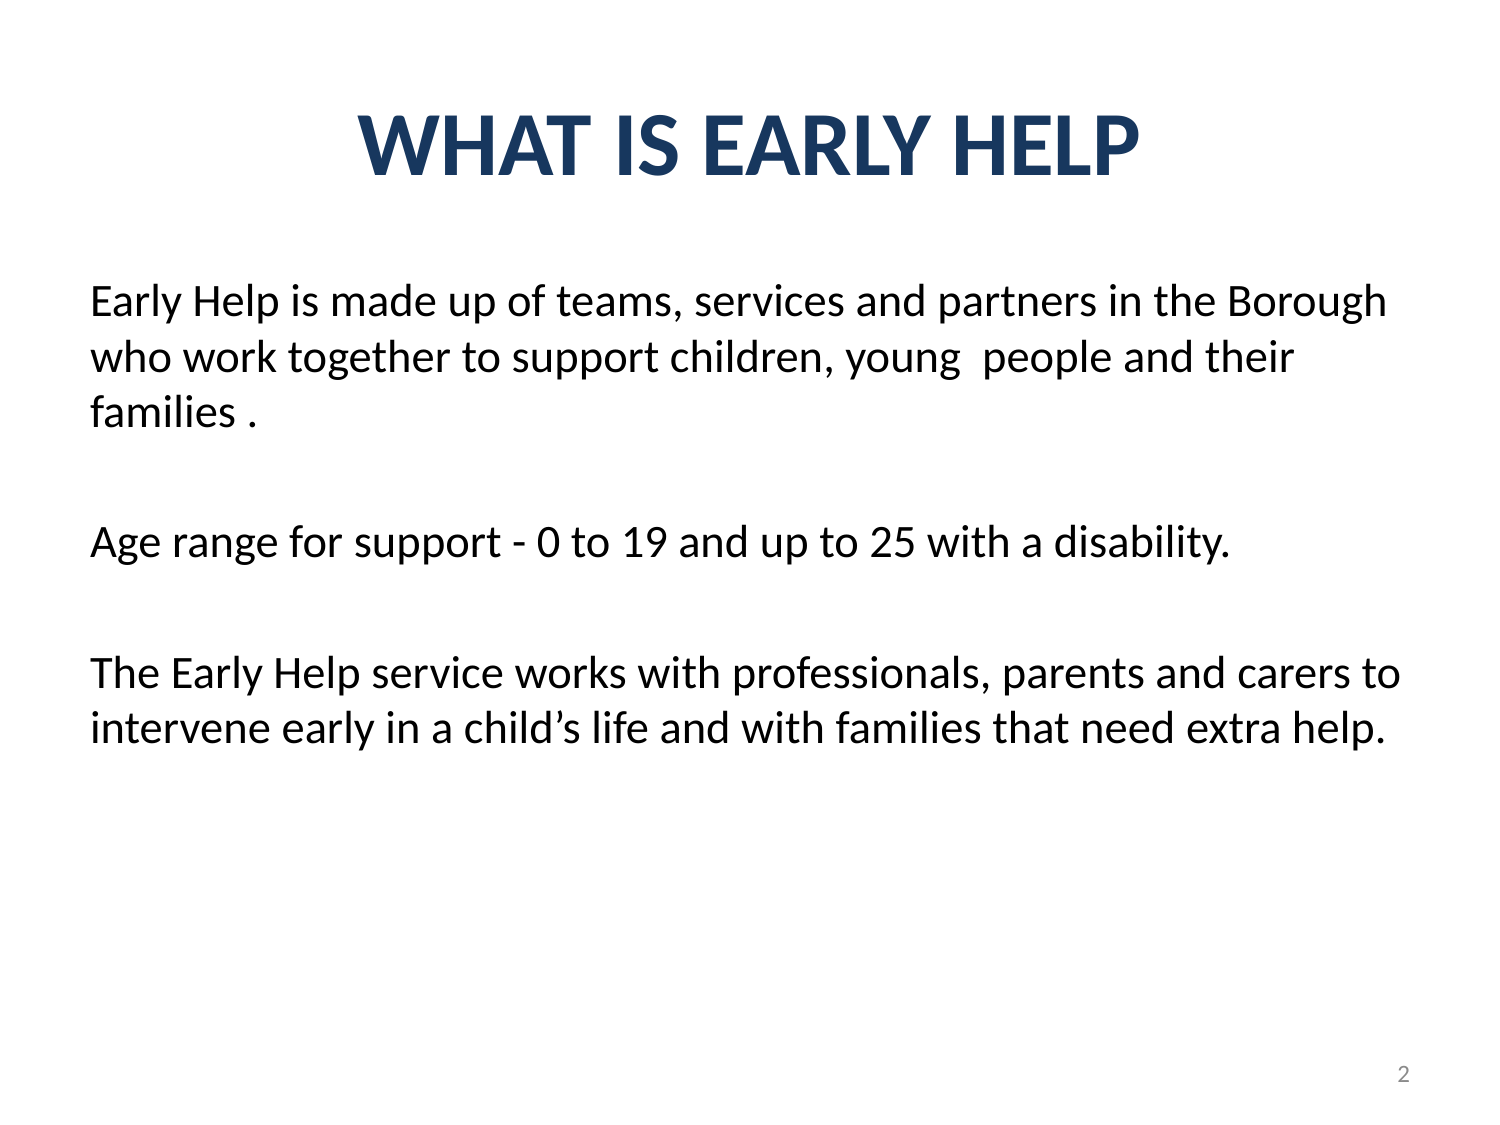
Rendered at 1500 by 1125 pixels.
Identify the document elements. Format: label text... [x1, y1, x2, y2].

title WHAT IS EARLY HELP [75, 45, 1425, 233]
list Early Help is made up of teams, services and partners in the Borough who work together to support children, young people and their families . Age range for support - 0 to 19 and up to 25 with a disability. The Early Help service works with professionals, parents and carers to intervene early in a child’s life and with families that need extra help. [75, 262, 1425, 1005]
slide_number 2 [1074, 1042, 1425, 1103]
